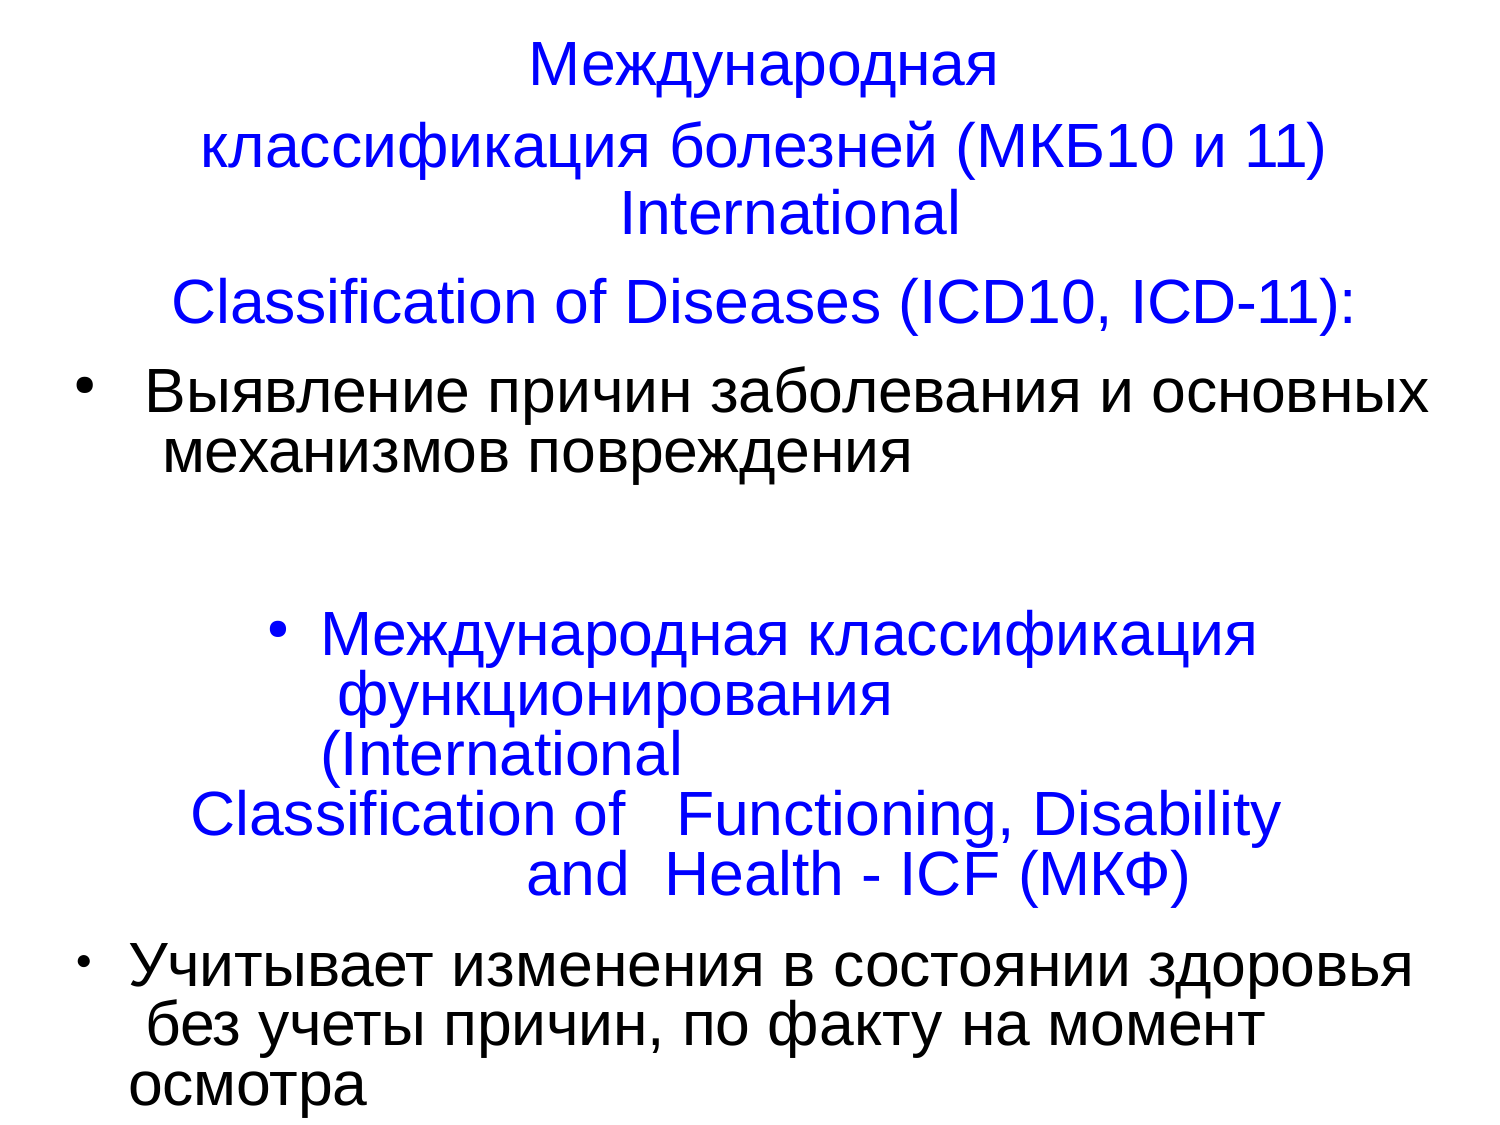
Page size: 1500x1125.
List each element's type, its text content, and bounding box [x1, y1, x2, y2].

text_box Международная классификация болезней (МКБ10 и 11) International Classification of Diseases (ICD10, ICD-11): Выявление причин заболевания и основных механизмов повреждения Международная классификация функционирования (International Classification of Functioning, Disability and Health - ICF (МКФ) Учитывает изменения в состоянии здоровья без учеты причин, по факту на момент осмотра [73, 6, 1438, 1118]
